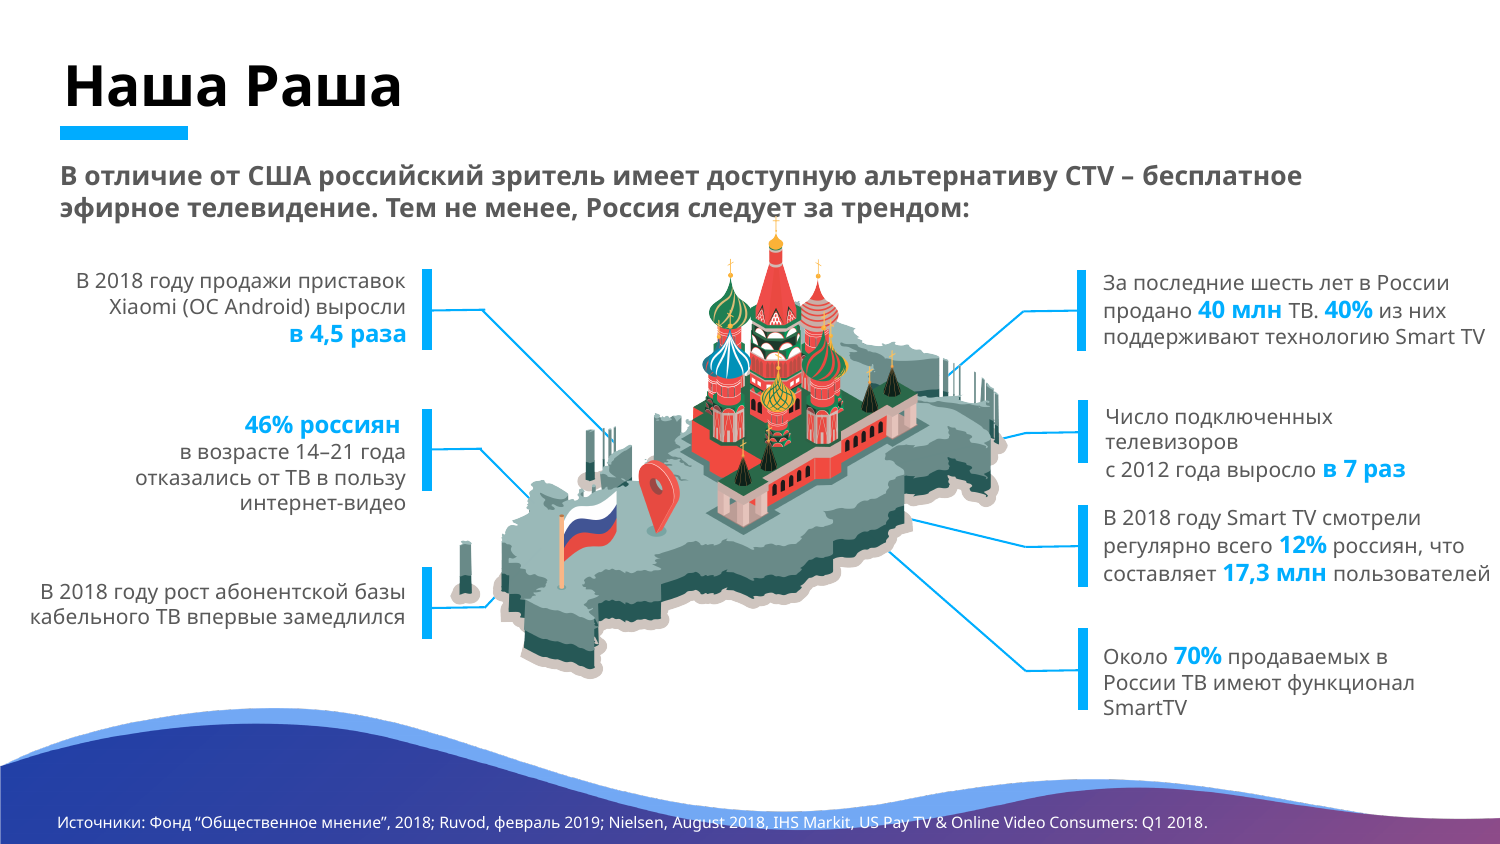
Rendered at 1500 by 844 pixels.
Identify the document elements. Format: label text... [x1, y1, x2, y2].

text_box В 2018 году Smart TV смотрели регулярно всего 12% россиян, что составляет 17,3 млн пользователей [1103, 503, 1493, 602]
text_box 46% россиян в возрасте 14–21 года отказались от ТВ в пользу интернет-видео [49, 398, 409, 510]
text_box За последние шесть лет в России продано 40 млн ТВ. 40% из них поддерживают технологию Smart TV [1103, 268, 1493, 316]
text_box В 2018 году продажи приставок Xiaomi (OC Android) выросли в 4,5 раза [49, 256, 409, 342]
text_box В 2018 году рост абонентской базы кабельного ТВ впервые замедлился [18, 567, 410, 686]
text_box В отличиe от США российский зритель имеет доступную альтернативу CTV – бесплатное эфирное телевидение. Тем не менее, Россия следует за трендом: [59, 158, 1401, 205]
text_box Число подключенных телевизоров с 2012 года выросло в 7 раз [1094, 392, 1464, 462]
picture [0, 707, 1500, 844]
text_box Наша Раша [62, 48, 1236, 119]
text_box Около 70% продаваемых в России ТВ имеют функционал SmartTV [1091, 629, 1461, 706]
picture [414, 206, 1045, 683]
